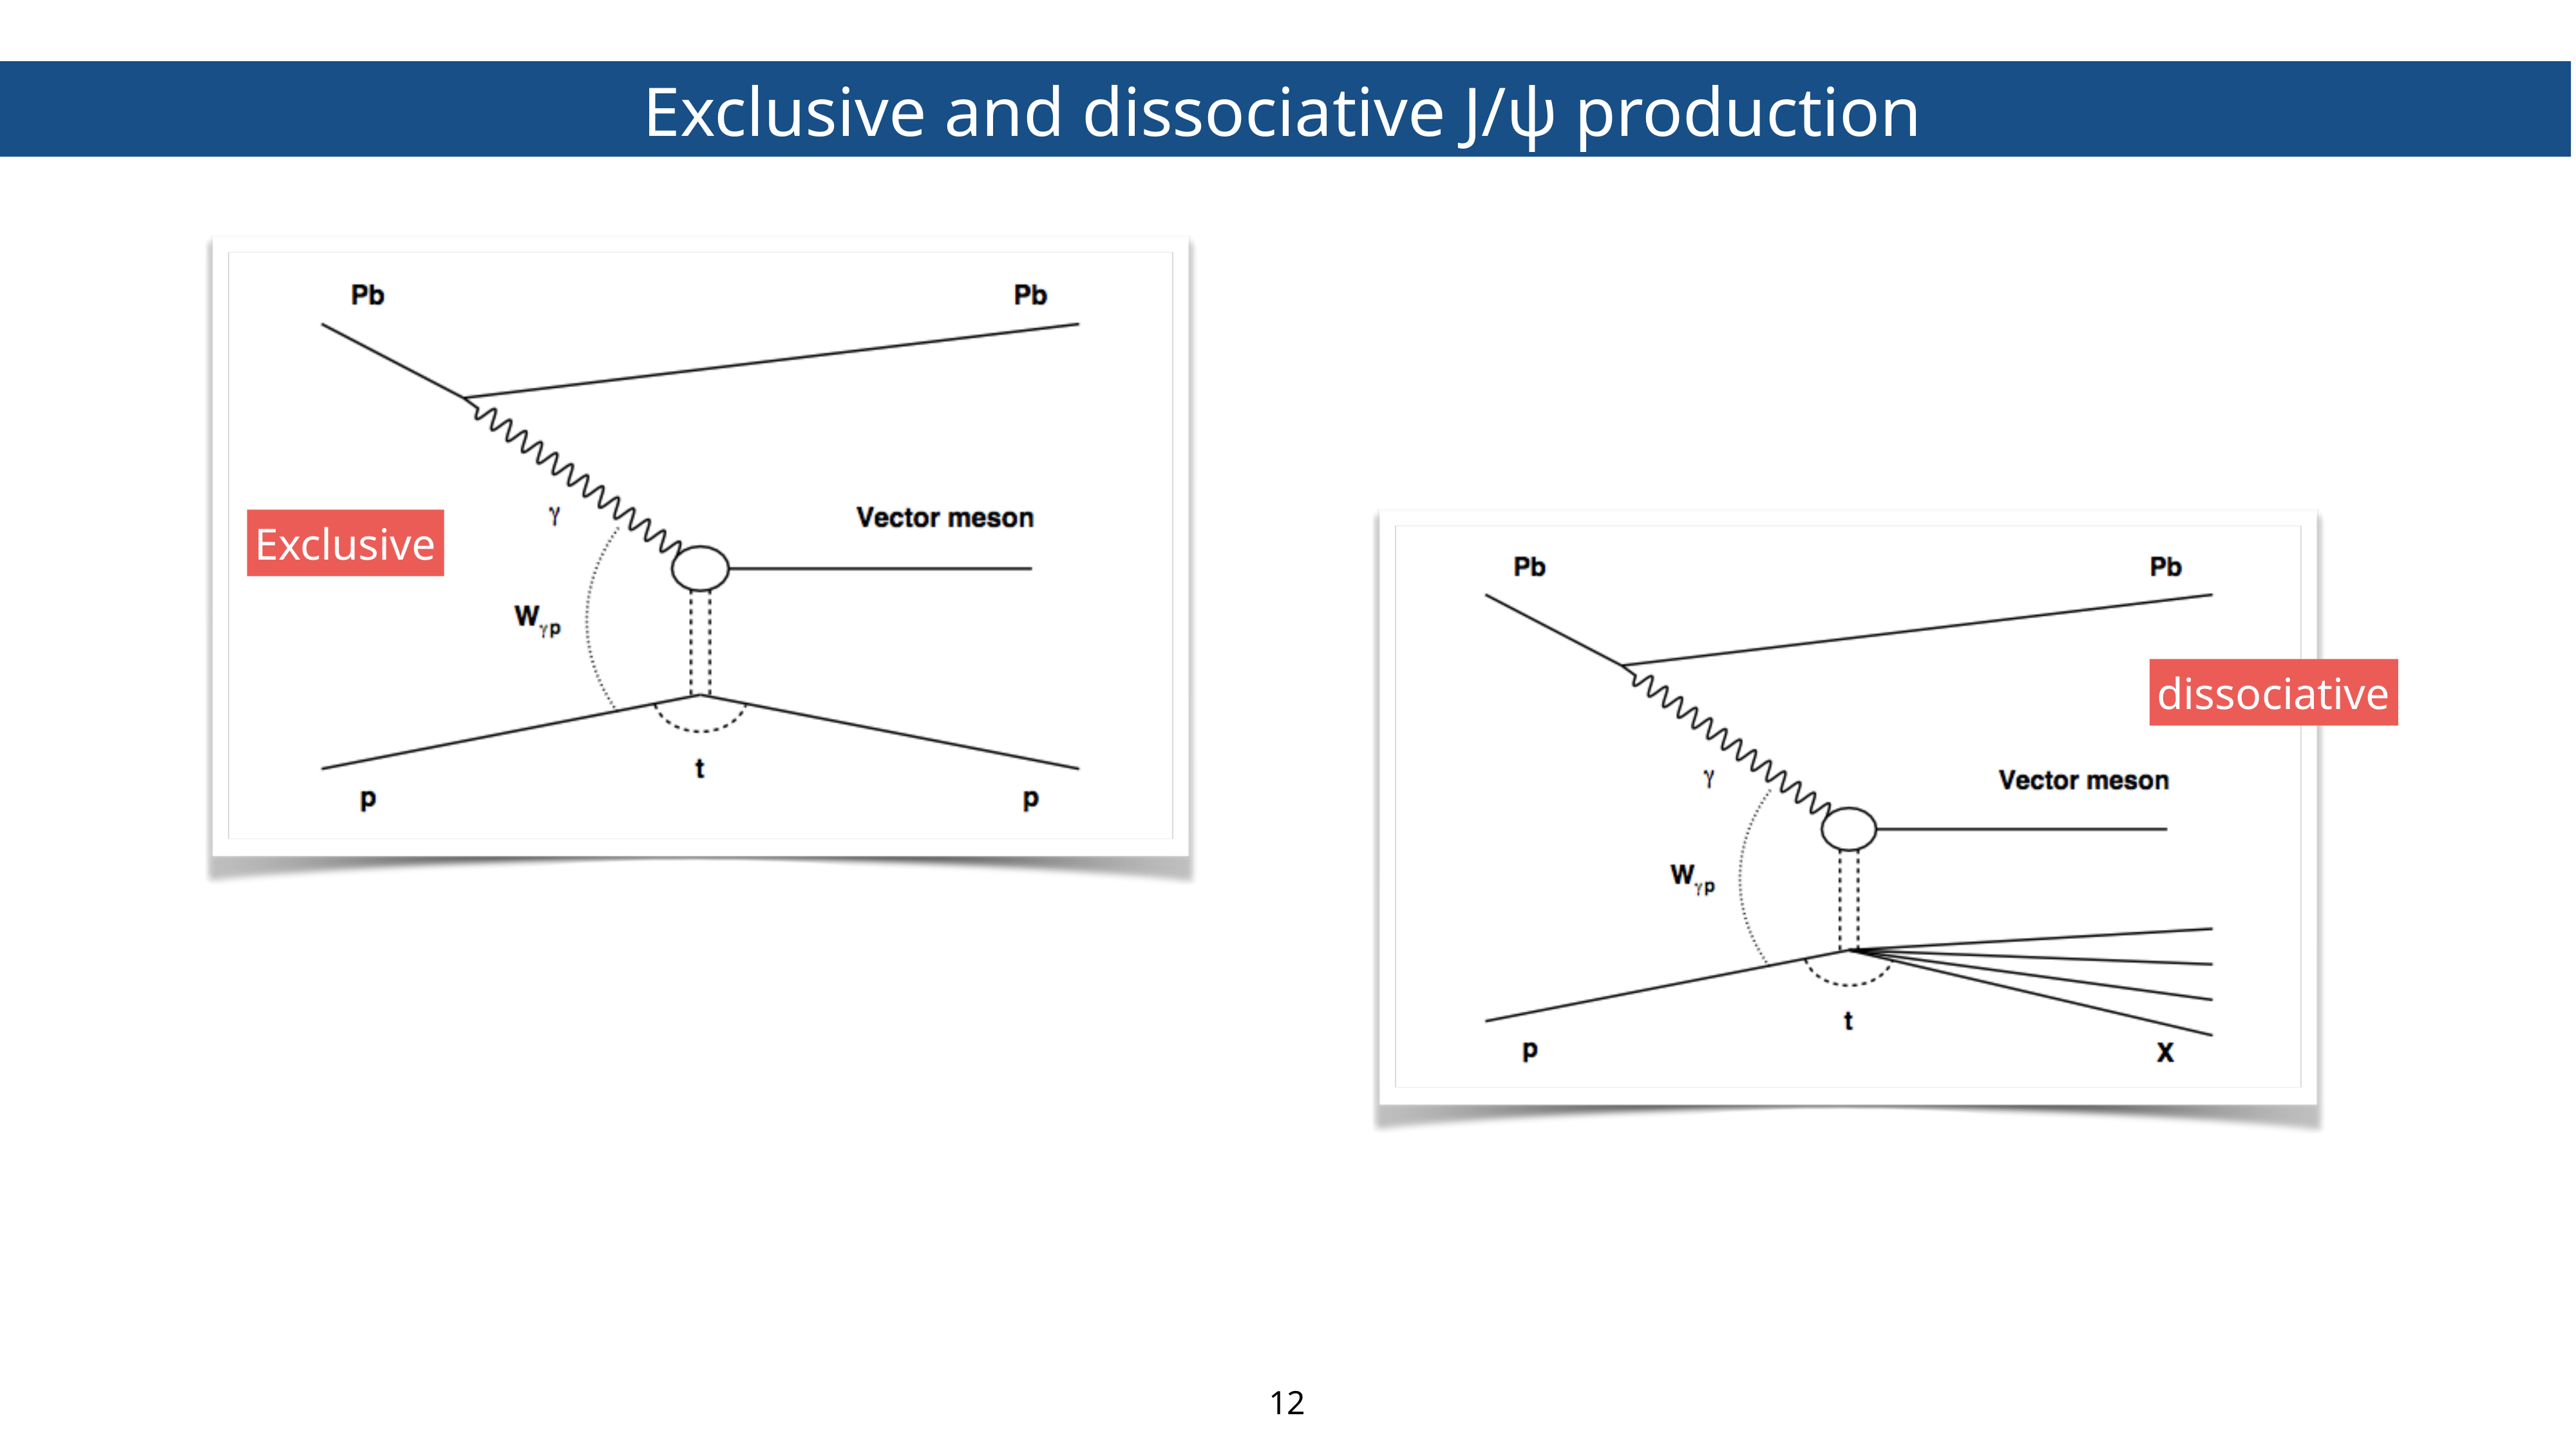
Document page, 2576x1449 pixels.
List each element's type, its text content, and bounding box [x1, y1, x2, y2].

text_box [1372, 509, 2327, 1137]
slide_number 12 [1260, 1374, 1314, 1429]
text_box Exclusive and dissociative J/ψ production [0, 61, 2571, 157]
text_box dissociative [2331, 659, 2398, 726]
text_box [204, 235, 1197, 888]
